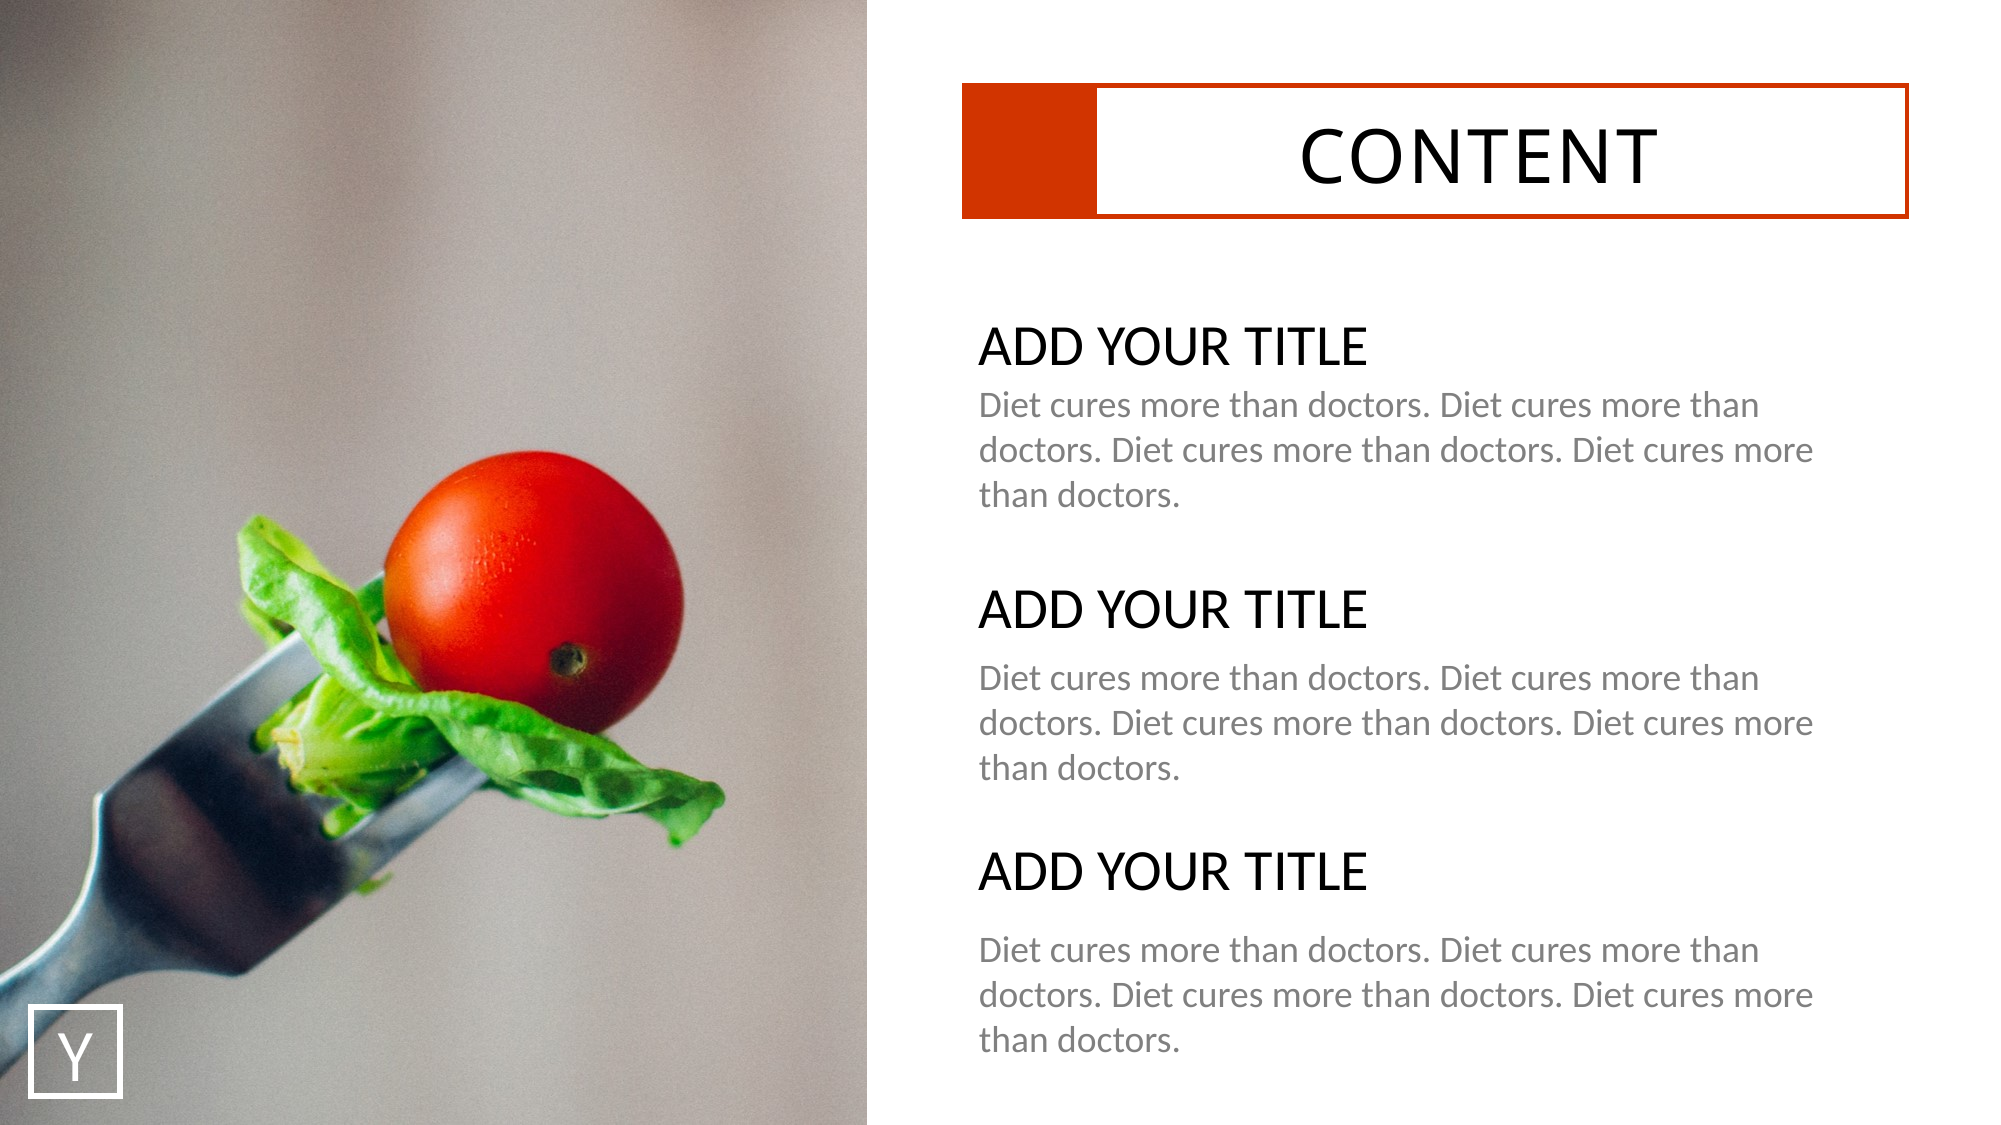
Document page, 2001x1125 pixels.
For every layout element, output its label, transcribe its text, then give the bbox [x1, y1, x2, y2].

text_box Diet cures more than doctors. Diet cures more than doctors. Diet cures more than doctors. Diet cures more than doctors. [964, 645, 1908, 796]
text_box ADD YOUR TITLE [964, 825, 1667, 910]
text_box Diet cures more than doctors. Diet cures more than doctors. Diet cures more than doctors. Diet cures more than doctors. [964, 373, 1908, 523]
text_box [963, 85, 1097, 218]
text_box CONTENT [1096, 101, 1861, 206]
picture [0, 0, 867, 1125]
text_box ADD YOUR TITLE [964, 299, 1667, 373]
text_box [30, 1007, 120, 1104]
text_box Diet cures more than doctors. Diet cures more than doctors. Diet cures more than doctors. Diet cures more than doctors. [964, 917, 1908, 1068]
text_box ADD YOUR TITLE [964, 562, 1667, 645]
text_box [1097, 85, 1908, 218]
